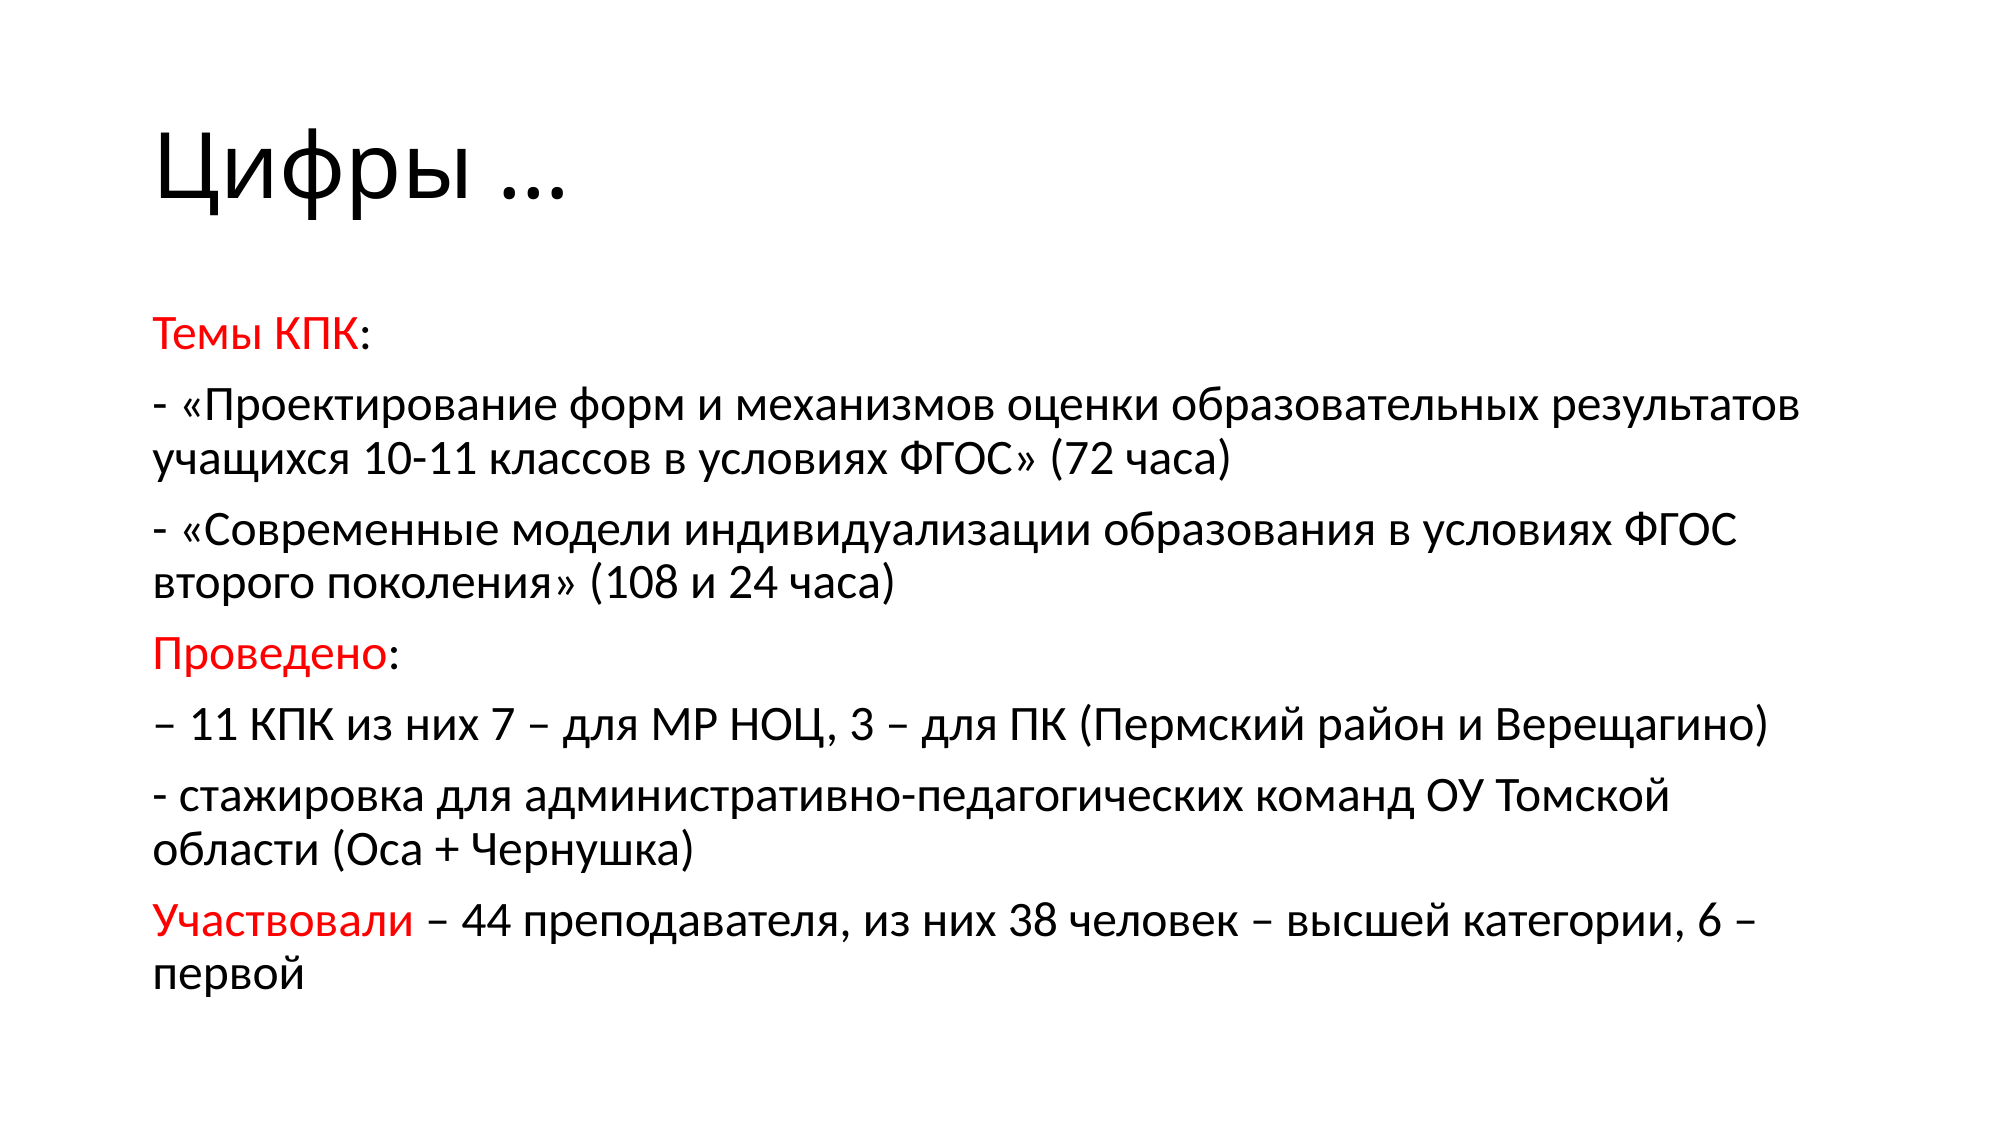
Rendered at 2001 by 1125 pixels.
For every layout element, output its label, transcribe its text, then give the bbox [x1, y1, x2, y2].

title Цифры … [137, 59, 1863, 278]
list Темы КПК: - «Проектирование форм и механизмов оценки образовательных результатов учащихся 10-11 классов в условиях ФГОС» (72 часа) - «Современные модели индивидуализации образования в условиях ФГОС второго поколения» (108 и 24 часа) Проведено: – 11 КПК из них 7 – для МР НОЦ, 3 – для ПК (Пермский район и Верещагино) - стажировка для административно-педагогических команд ОУ Томской области (Оса + Чернушка) Участвовали – 44 преподавателя, из них 38 человек – высшей категории, 6 – первой [137, 299, 1863, 1014]
